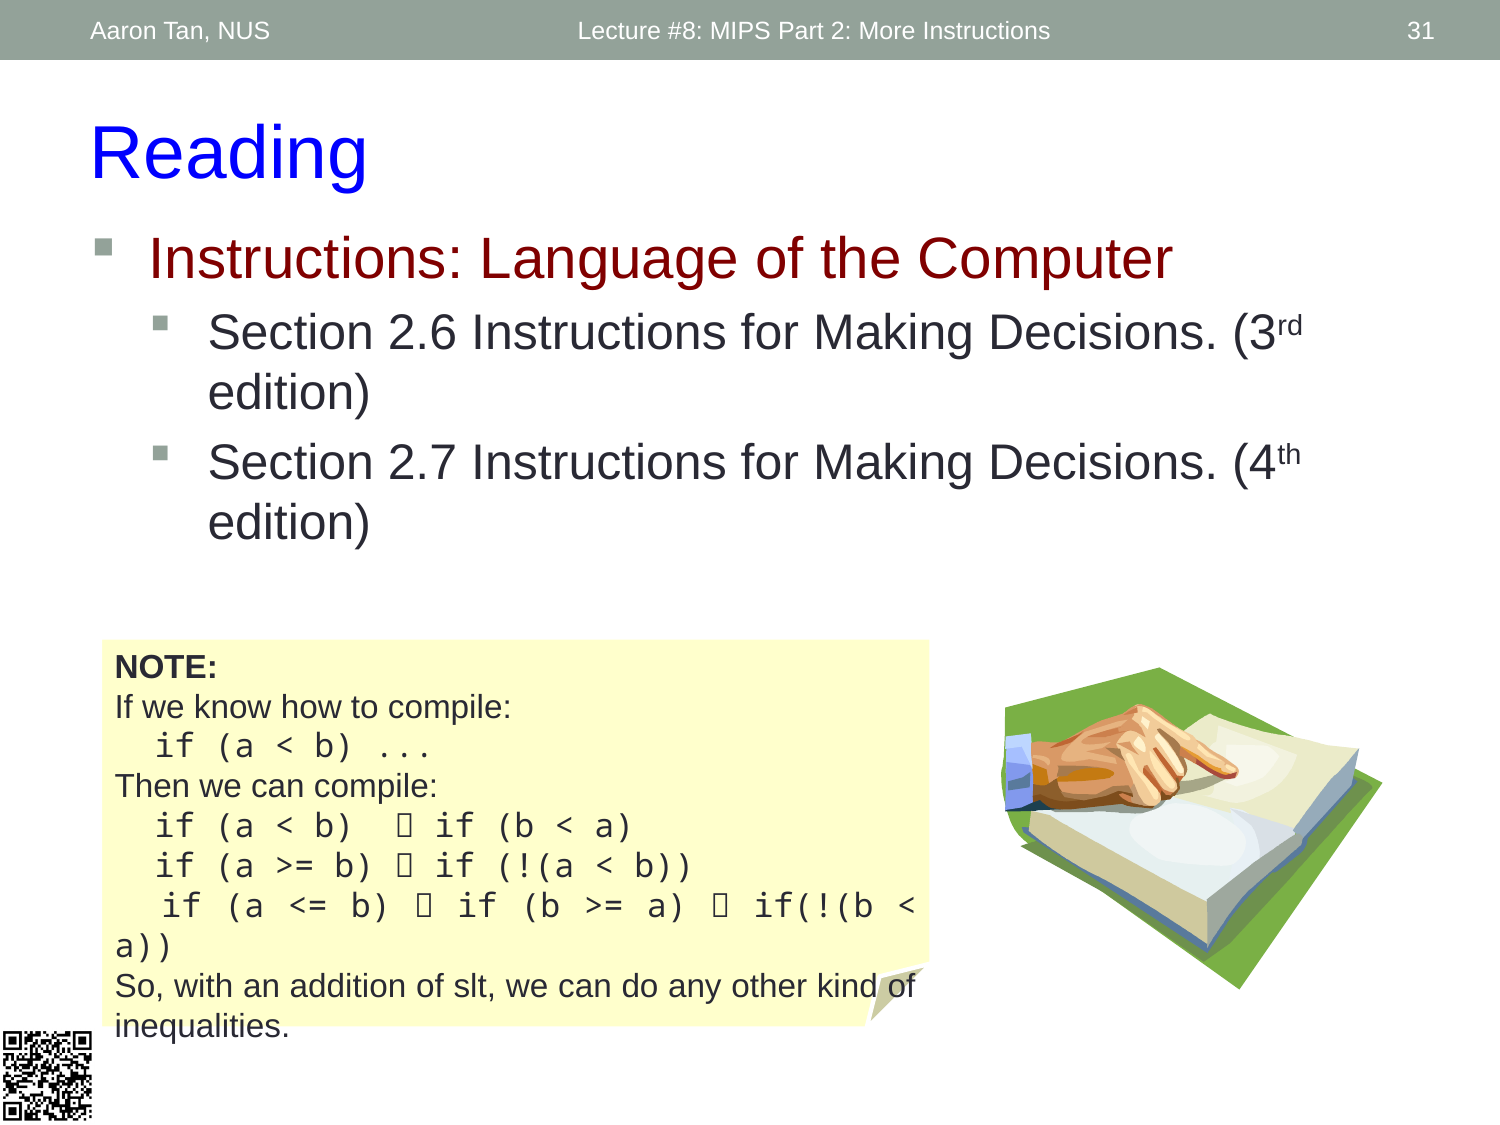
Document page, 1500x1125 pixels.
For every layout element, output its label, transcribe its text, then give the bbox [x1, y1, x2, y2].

text_box NOTE: If we know how to compile: if (a < b) ... Then we can compile: if (a < b)  if (b < a) if (a >= b)  if (!(a < b)) if (a <= b)  if (b >= a)  if(!(b < a)) So, with an addition of slt, we can do any other kind of inequalities. [97, 635, 934, 1031]
slide_number Aaron Tan, NUS [75, 3, 550, 57]
slide_number 31 [1308, 3, 1450, 57]
picture [0, 1028, 95, 1124]
text_box Instructions: Language of the Computer Section 2.6 Instructions for Making Decisions. (3rd edition) Section 2.7 Instructions for Making Decisions. (4th edition) [74, 212, 1425, 575]
picture [999, 662, 1388, 995]
footer Lecture #8: MIPS Part 2: More Instructions [562, 3, 1238, 57]
text_box Reading [75, 96, 1450, 202]
